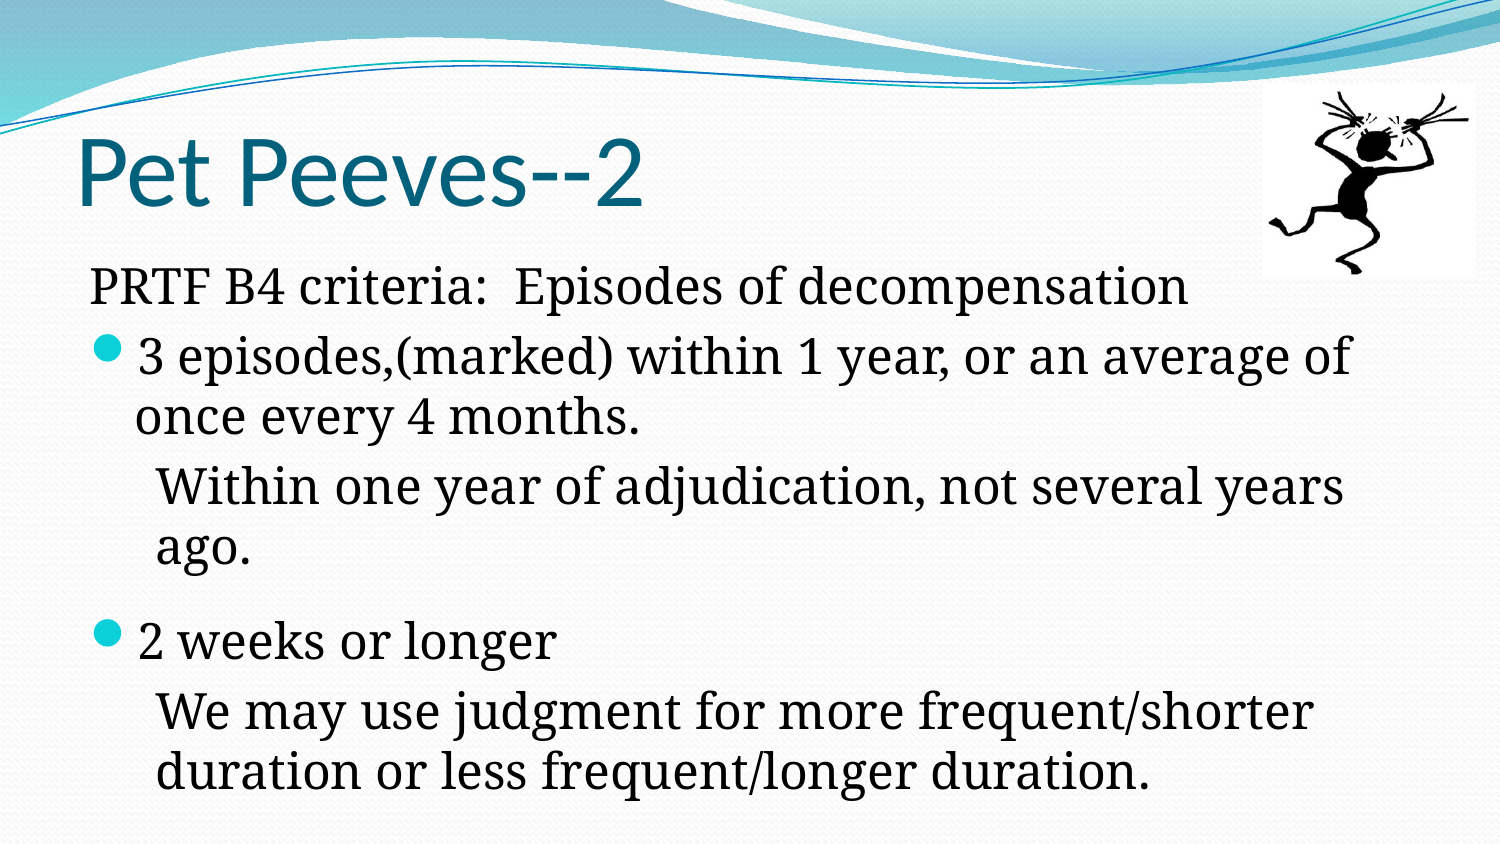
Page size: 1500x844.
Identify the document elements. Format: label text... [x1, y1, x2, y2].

picture [1262, 84, 1476, 278]
list PRTF B4 criteria: Episodes of decompensation 3 episodes,(marked) within 1 year, or an average of once every 4 months. Within one year of adjudication, not several years ago. 2 weeks or longer We may use judgment for more frequent/shorter duration or less frequent/longer duration. [75, 246, 1450, 772]
title Pet Peeves--2 [75, 86, 1259, 228]
